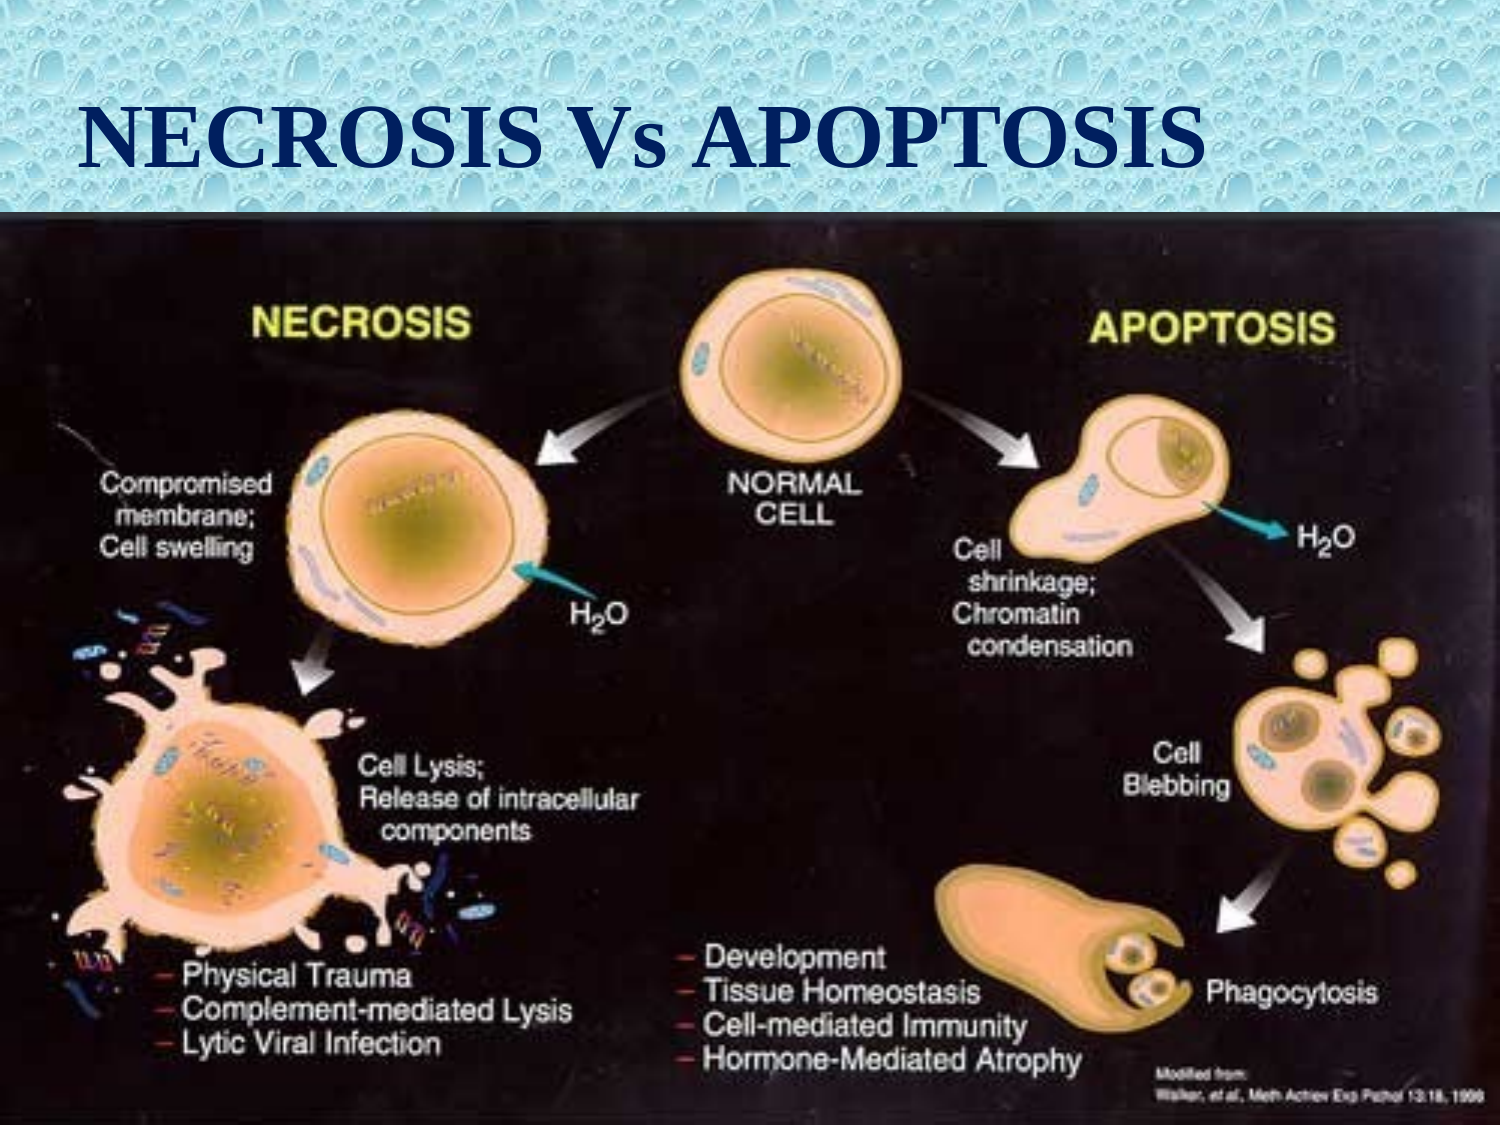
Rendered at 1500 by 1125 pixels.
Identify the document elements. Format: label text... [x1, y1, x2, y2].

picture [0, 0, 1500, 212]
text_box [0, 212, 1500, 1125]
title NECROSIS Vs APOPTOSIS [75, 74, 1215, 212]
